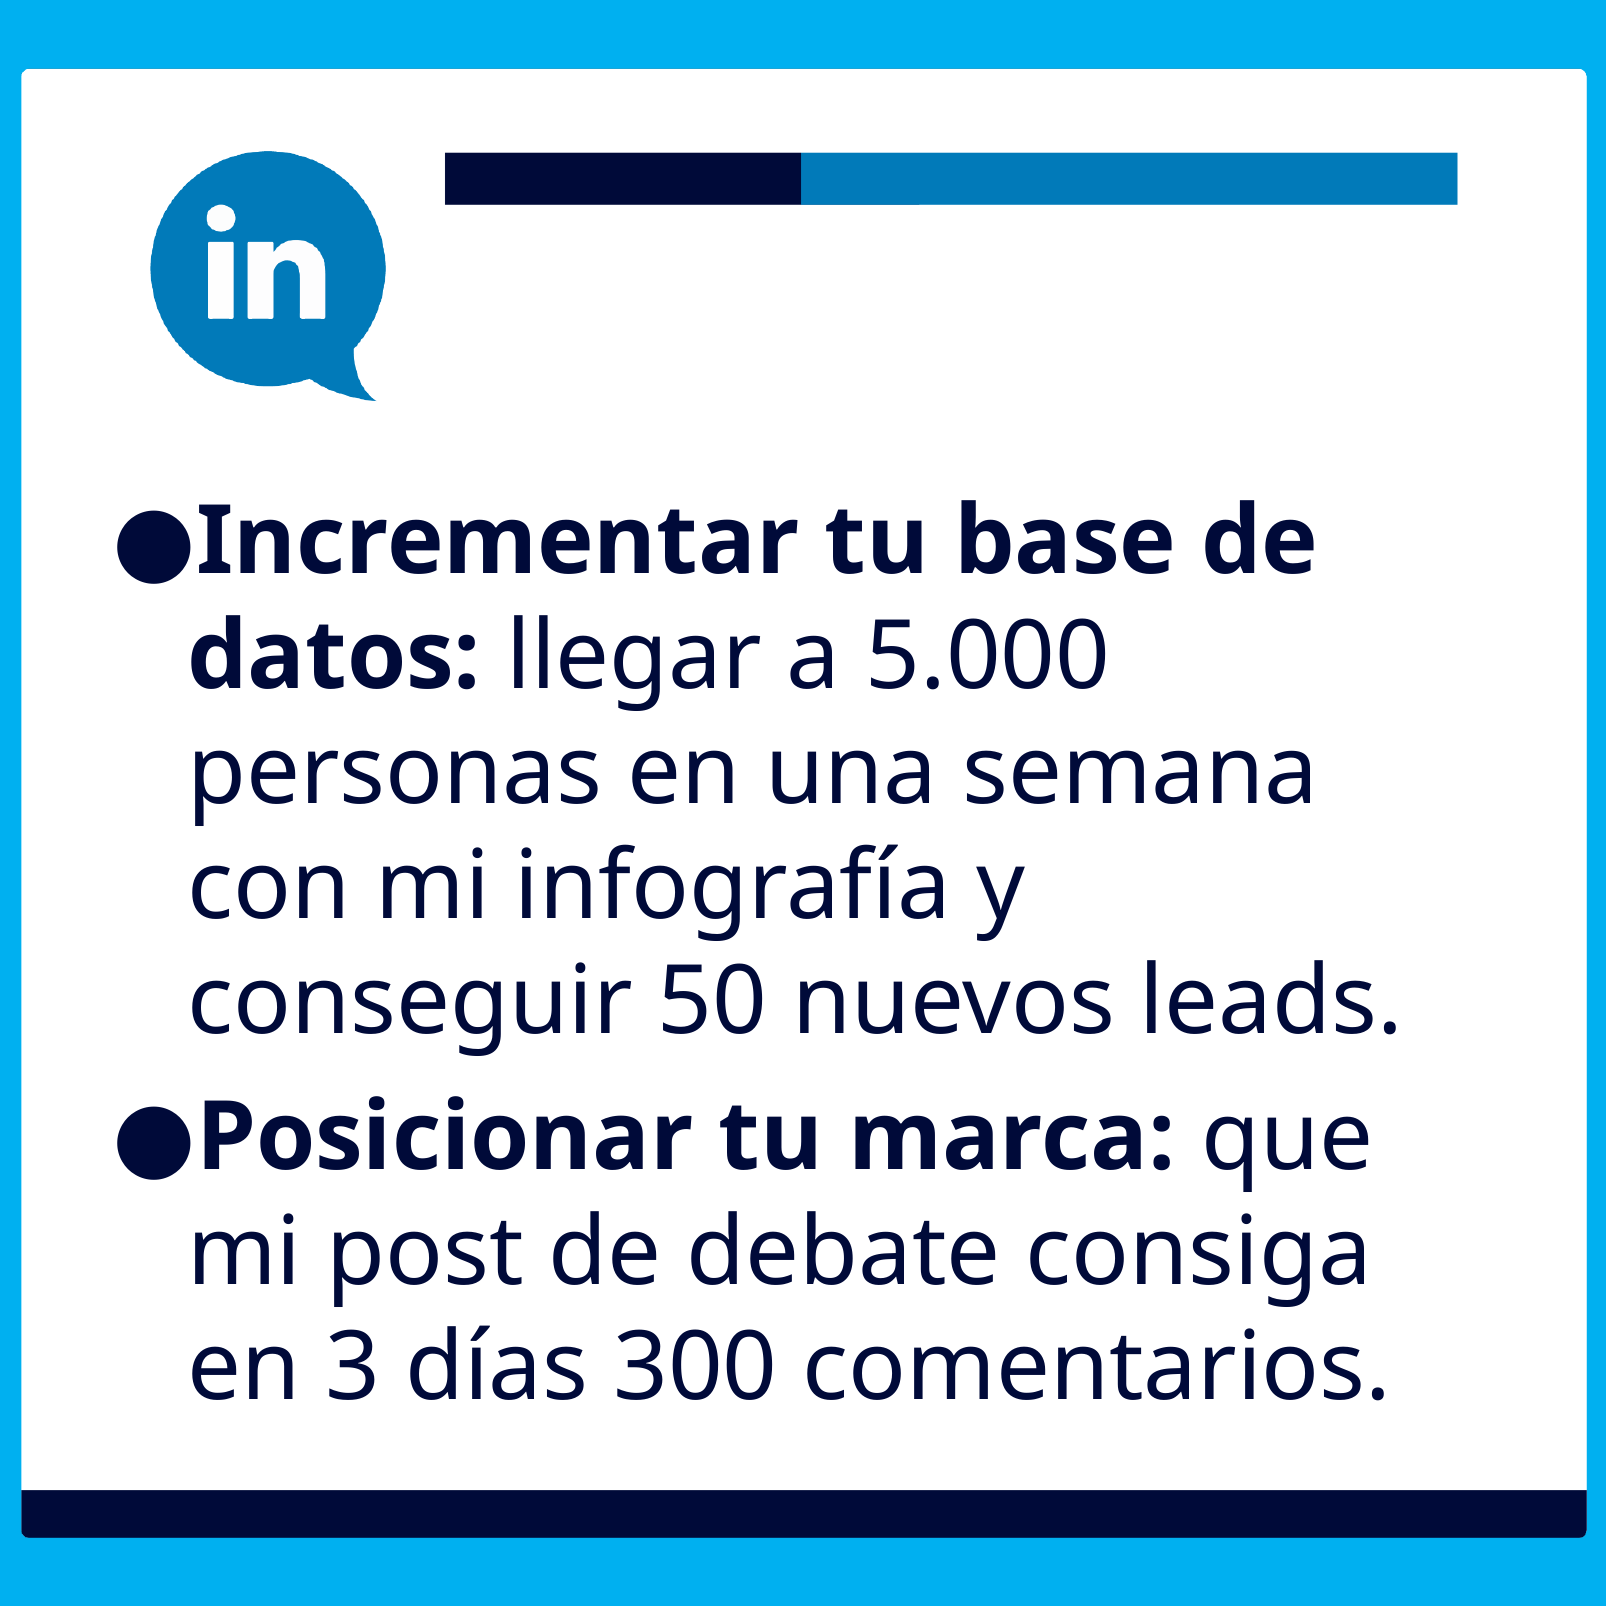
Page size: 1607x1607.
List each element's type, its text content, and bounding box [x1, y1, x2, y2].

picture [22, 69, 1586, 1537]
subtitle Incrementar tu base de datos: llegar a 5.000 personas en una semana con mi infografía y conseguir 50 nuevos leads. Posicionar tu marca: que mi post de debate consiga en 3 días 300 comentarios. [112, 478, 1494, 1314]
